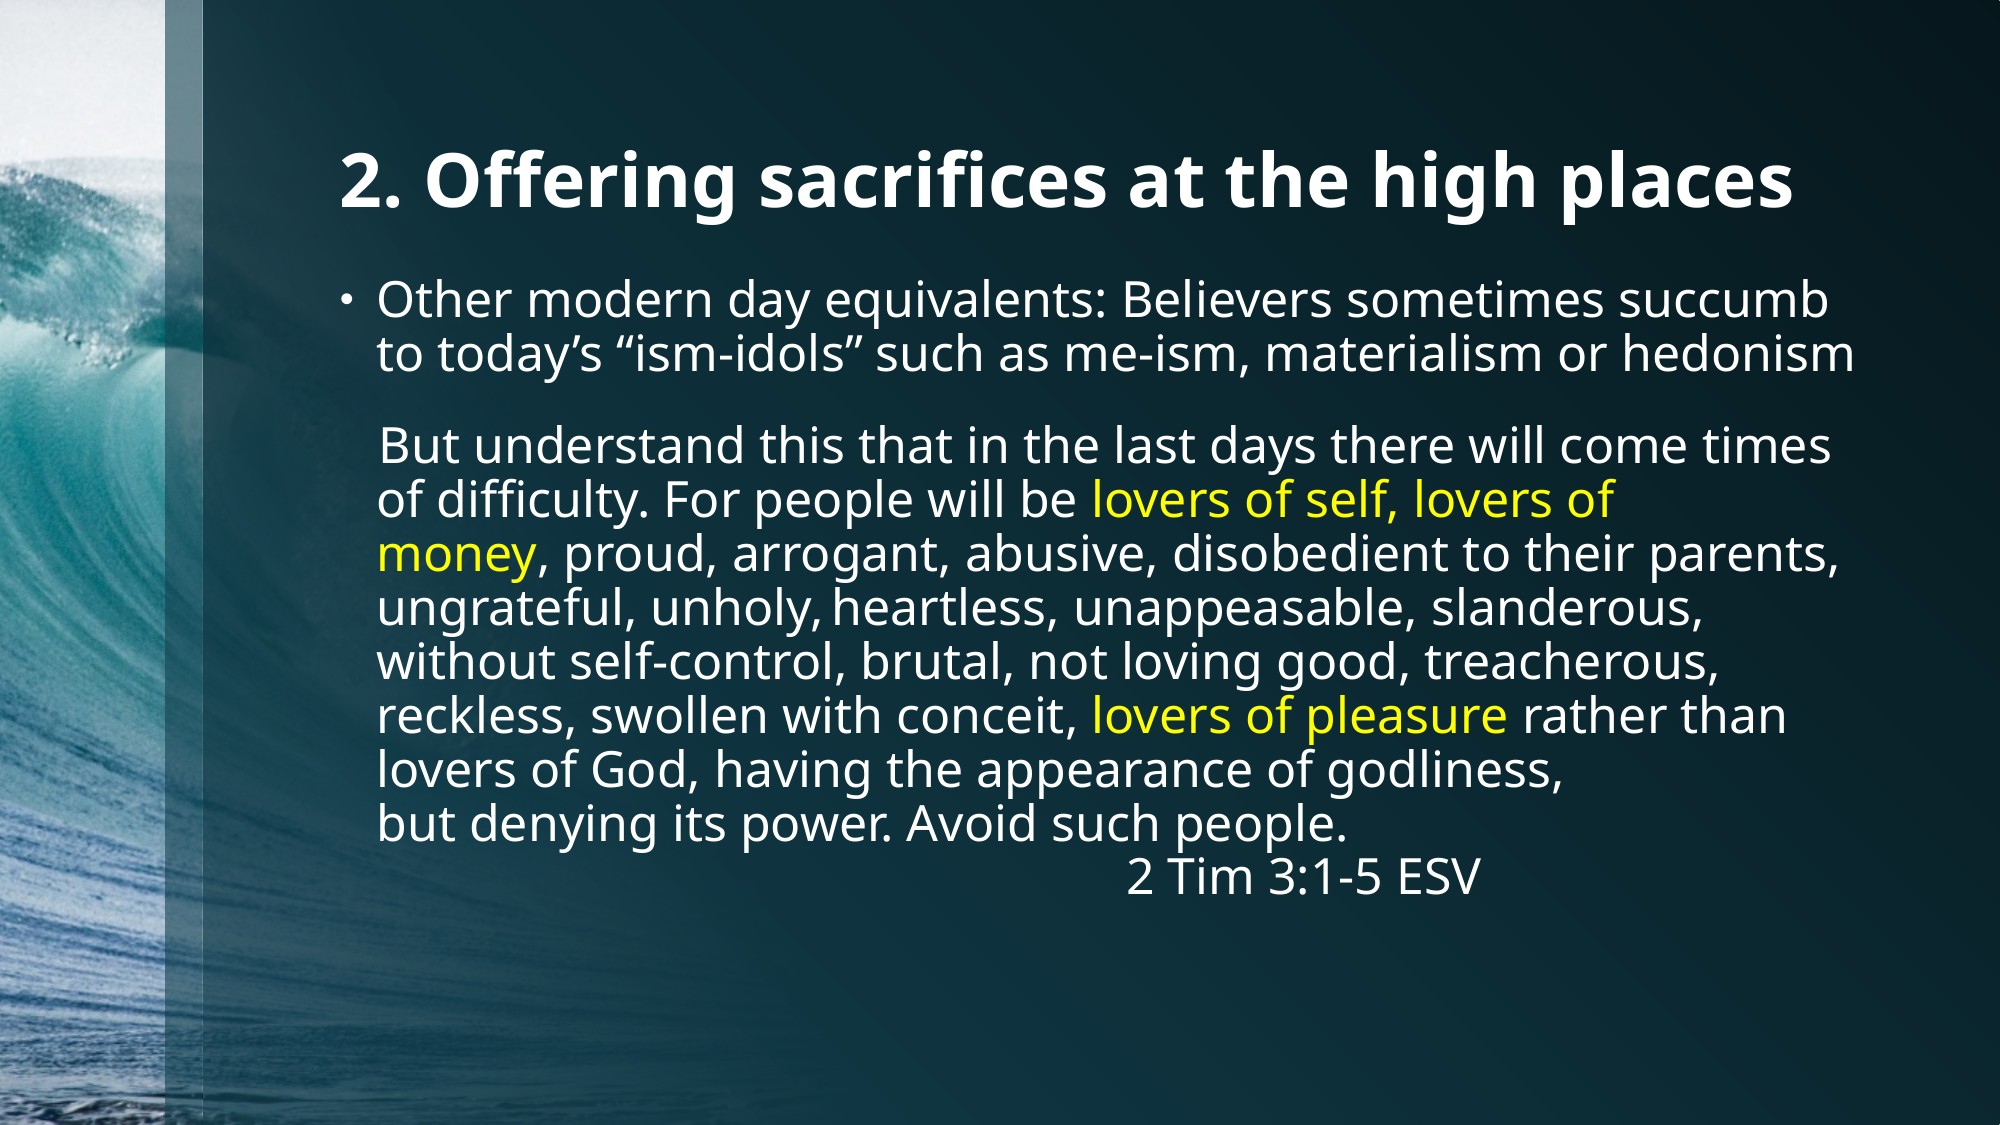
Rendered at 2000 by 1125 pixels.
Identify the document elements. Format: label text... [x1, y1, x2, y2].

title 2. Offering sacrifices at the high places [324, 30, 1825, 231]
picture [0, 0, 2000, 1125]
list Other modern day equivalents: Believers sometimes succumb to today’s “ism-idols” such as me-ism, materialism or hedonism But understand this that in the last days there will come times of difficulty. For people will be lovers of self, lovers of money, proud, arrogant, abusive, disobedient to their parents, ungrateful, unholy, heartless, unappeasable, slanderous, without self-control, brutal, not loving good, treacherous, reckless, swollen with conceit, lovers of pleasure rather than lovers of God, having the appearance of godliness, but denying its power. Avoid such people. 2 Tim 3:1-5 ESV [324, 267, 1874, 993]
